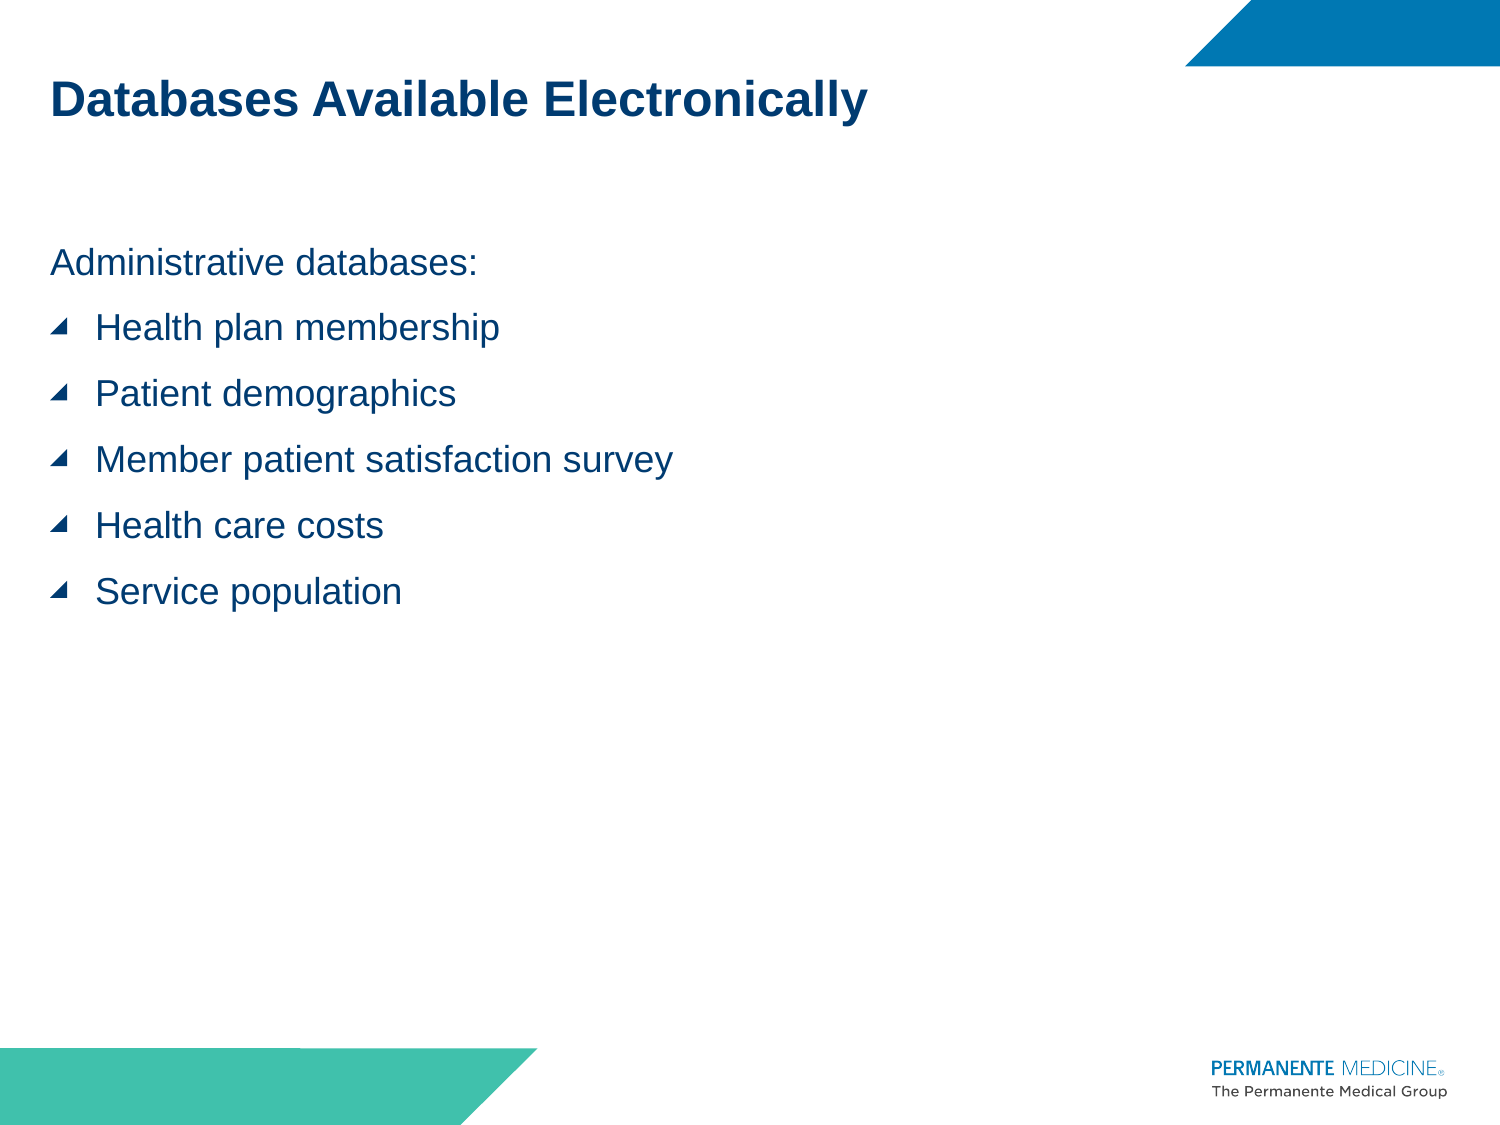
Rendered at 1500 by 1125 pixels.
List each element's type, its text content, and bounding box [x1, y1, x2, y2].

list Administrative databases: Health plan membership Patient demographics Member patient satisfaction survey Health care costs Service population [50, 237, 1454, 1038]
picture [1294, 1060, 1300, 1073]
picture [1261, 1060, 1266, 1073]
picture [1305, 1060, 1310, 1069]
picture [1212, 1060, 1447, 1099]
picture [1227, 1060, 1233, 1073]
title Databases Available Electronically [50, 76, 1454, 200]
